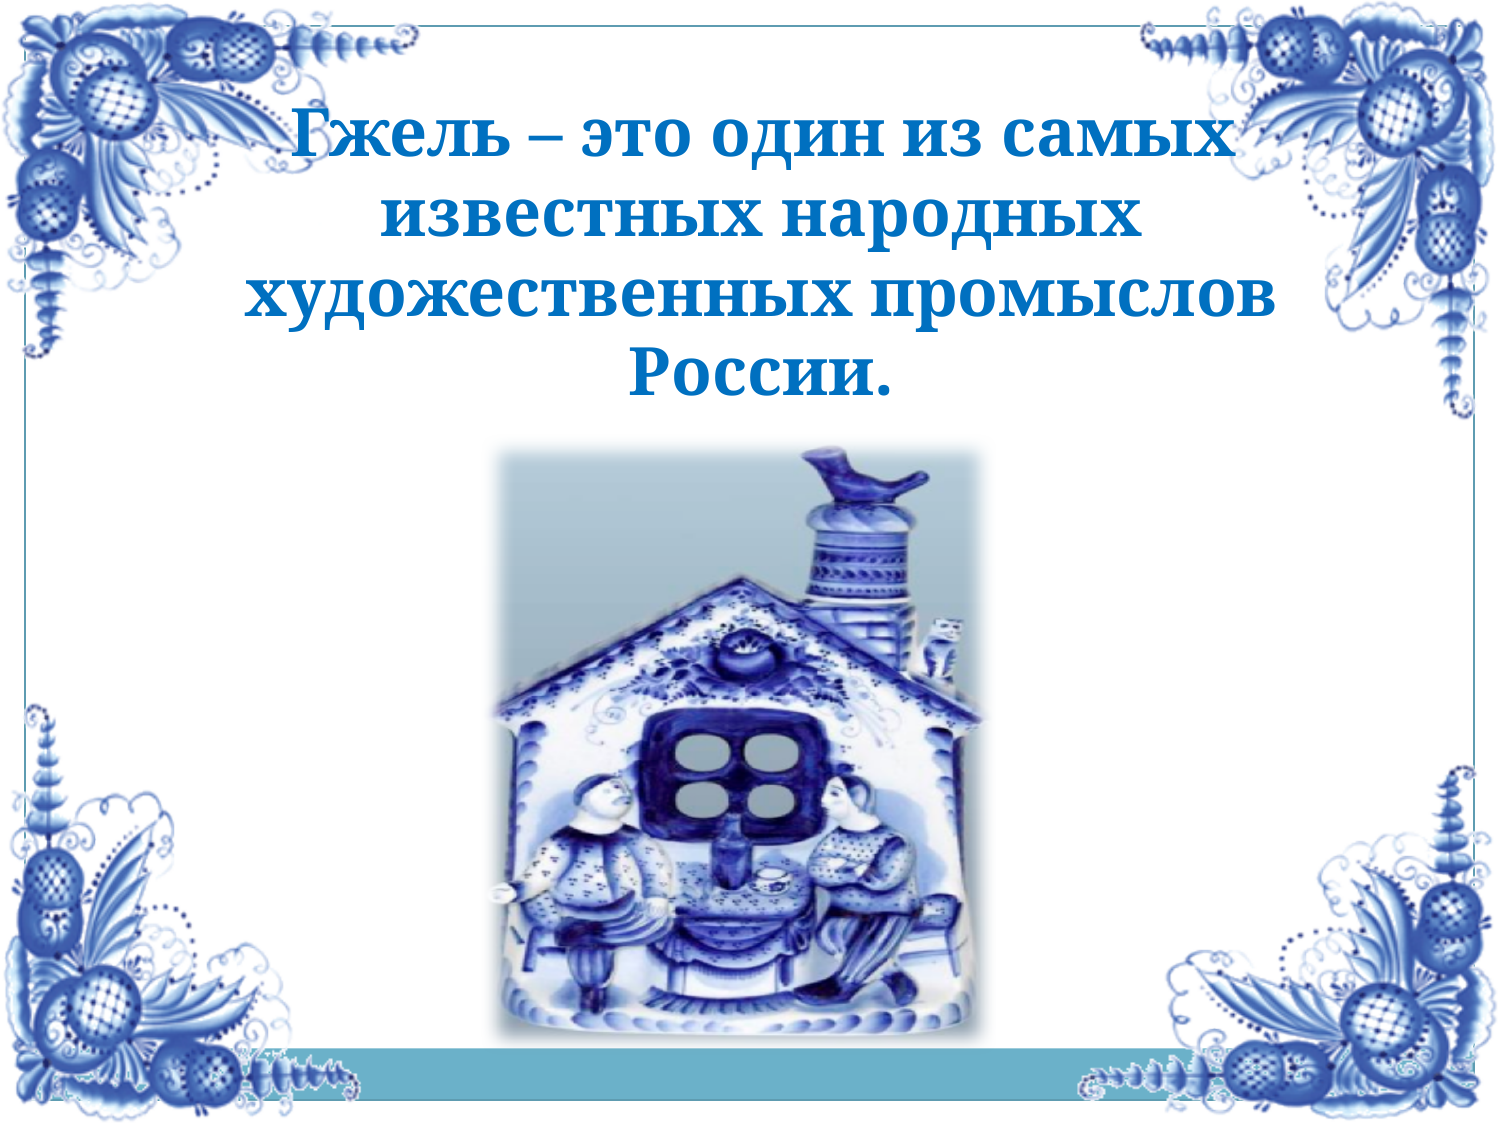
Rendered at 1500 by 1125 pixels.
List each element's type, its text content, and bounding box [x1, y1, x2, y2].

picture [480, 433, 997, 1056]
picture [1137, 0, 1500, 426]
picture [0, 699, 363, 1125]
text_box Гжель – это один из самых известных народных художественных промыслов России. [164, 81, 1130, 417]
picture [1074, 762, 1500, 1125]
picture [0, 0, 426, 363]
